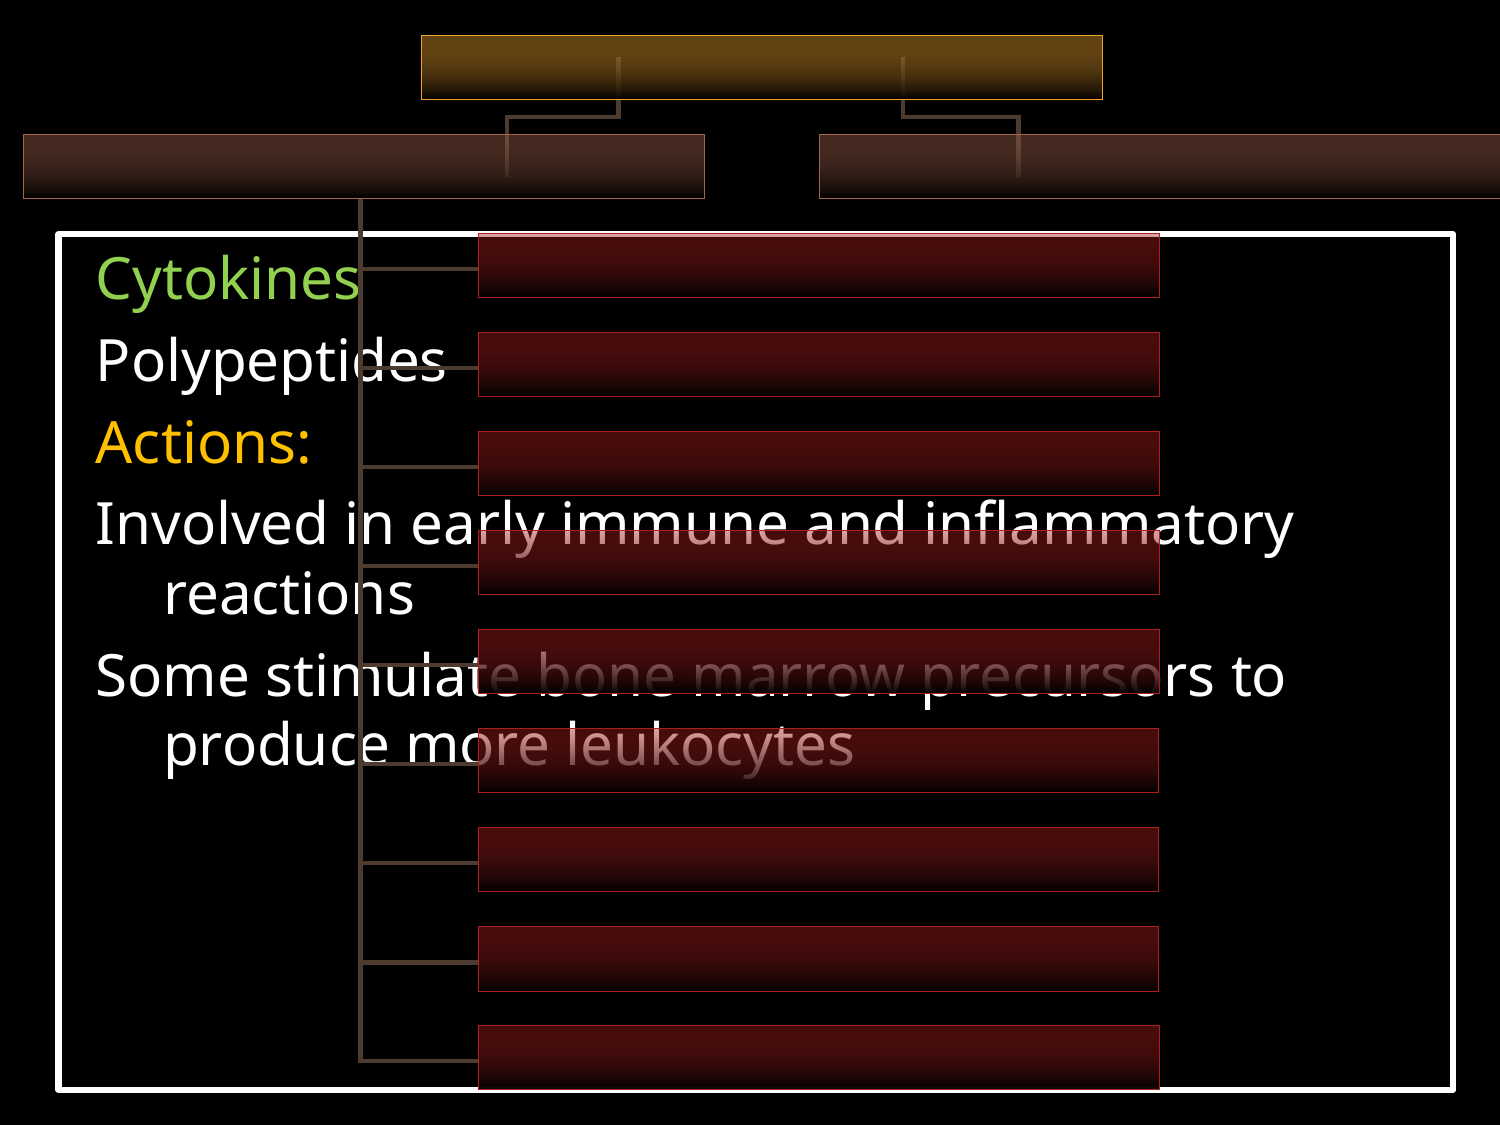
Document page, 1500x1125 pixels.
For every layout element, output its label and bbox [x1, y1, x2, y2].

text_box [23, 100, 1500, 1091]
text_box [23, 34, 1500, 134]
